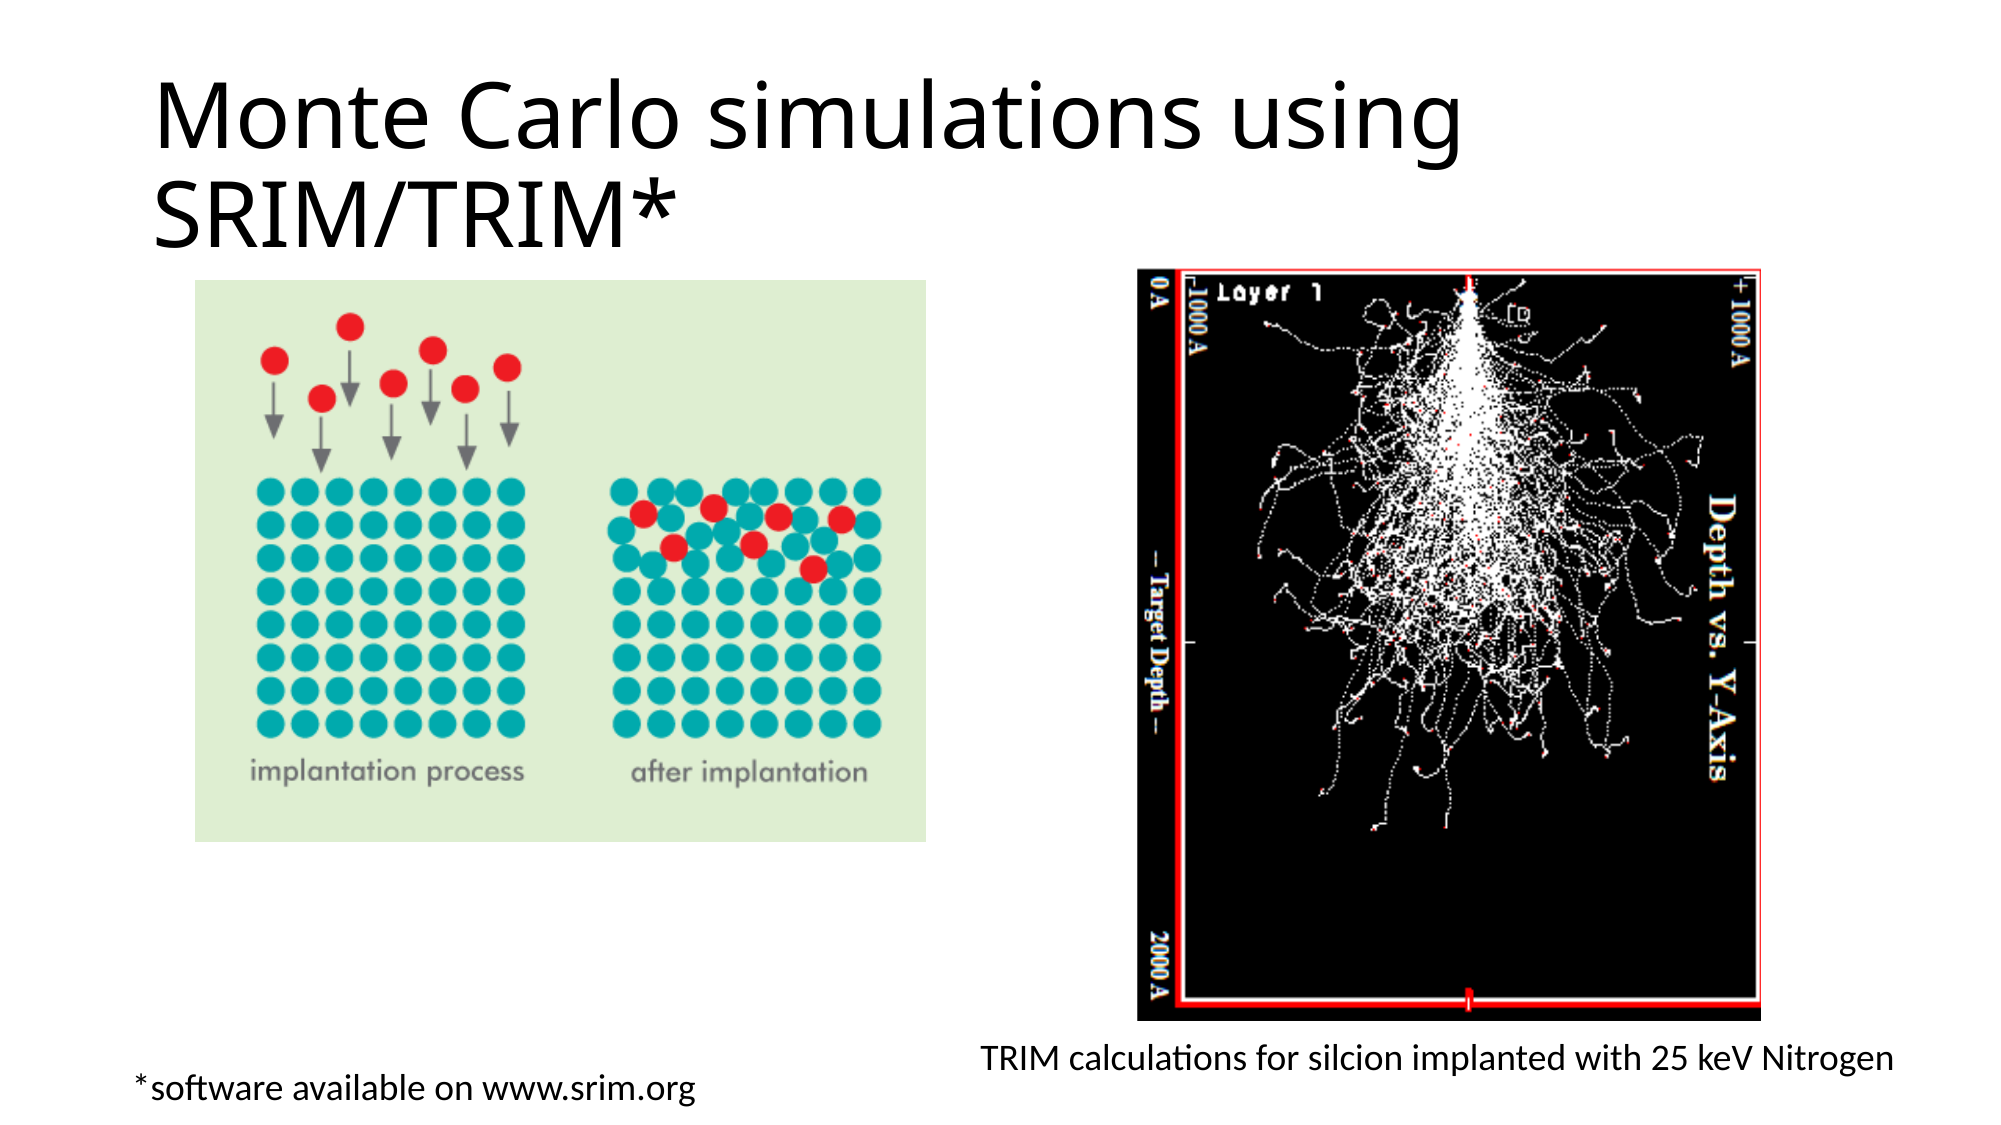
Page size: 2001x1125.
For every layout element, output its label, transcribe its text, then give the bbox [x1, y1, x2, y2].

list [1072, 332, 1825, 956]
text_box TRIM calculations for silcion implanted with 25 keV Nitrogen [965, 1025, 1966, 1086]
picture [195, 280, 926, 842]
title Monte Carlo simulations using SRIM/TRIM* [137, 59, 1863, 278]
picture [1138, 270, 1761, 332]
text_box *software available on www.srim.org [117, 1055, 712, 1116]
picture [1138, 956, 1761, 1021]
